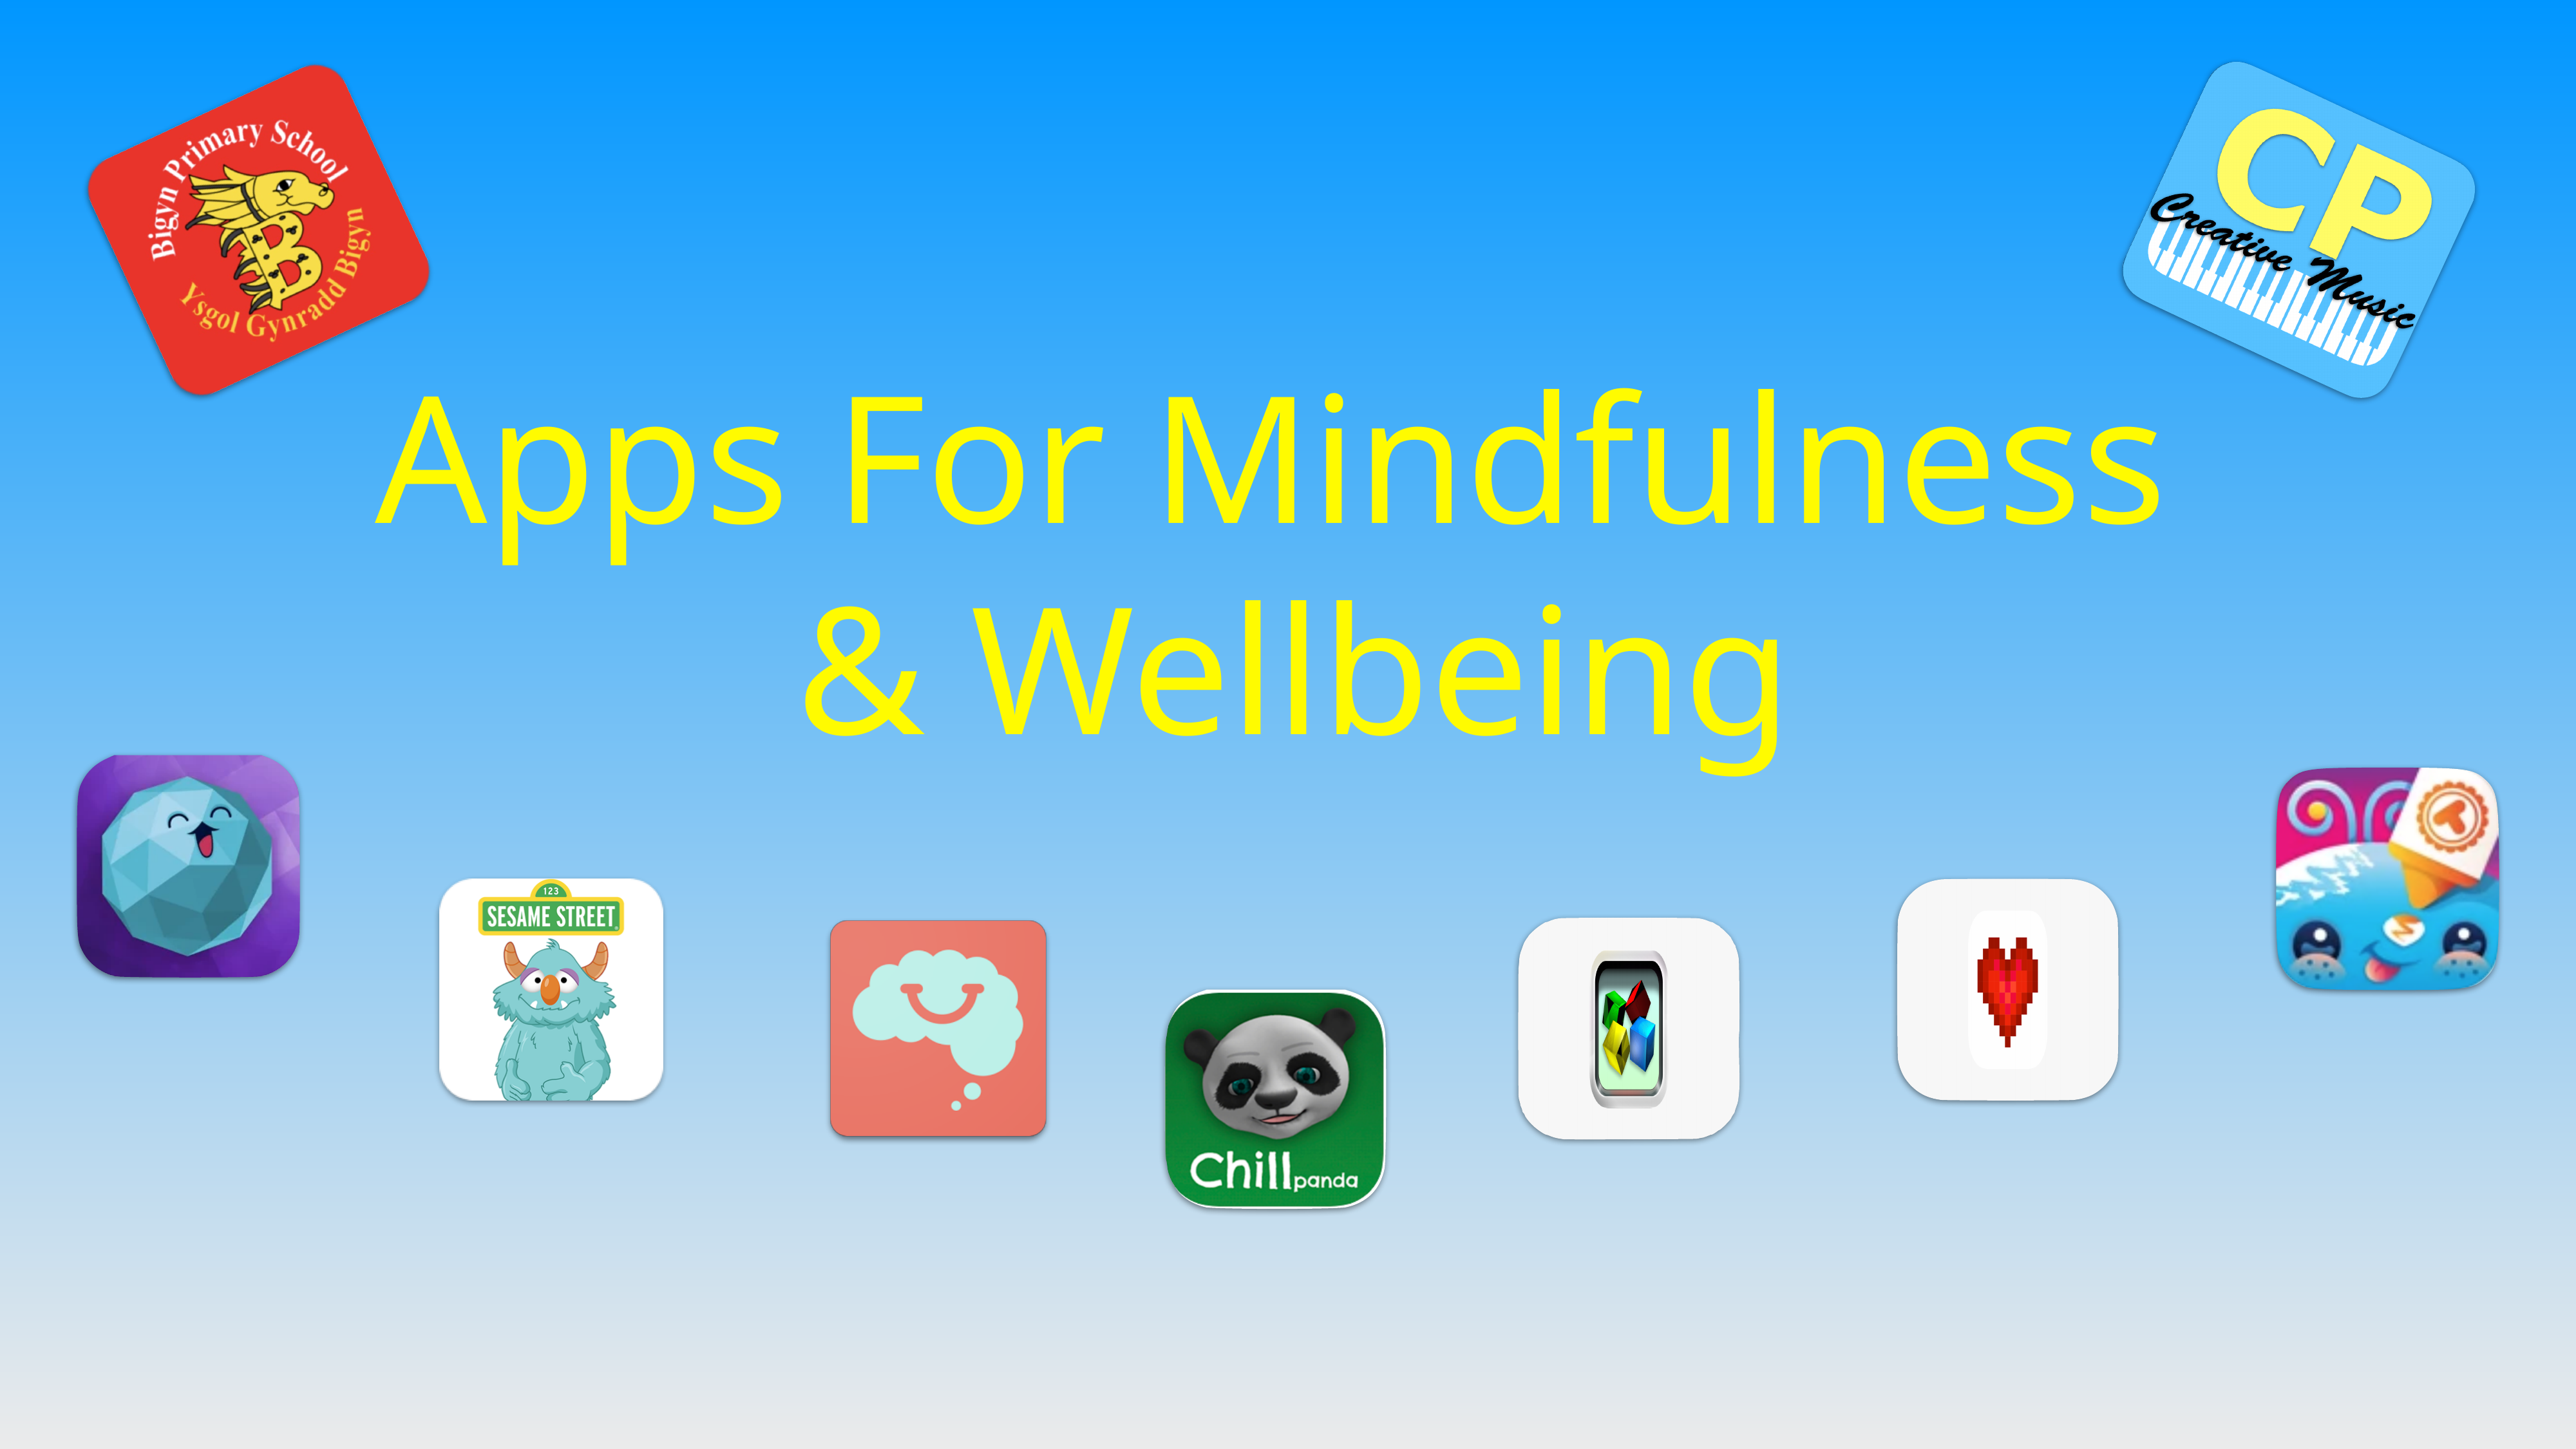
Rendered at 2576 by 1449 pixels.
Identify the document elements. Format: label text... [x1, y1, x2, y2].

picture [1897, 878, 2119, 1101]
picture [1164, 989, 1387, 1209]
picture [802, 893, 1074, 1164]
picture [77, 755, 300, 978]
picture [2276, 767, 2499, 990]
picture [2123, 61, 2476, 398]
picture [78, 55, 439, 405]
text_box Apps For Mindfulness & Wellbeing [357, 341, 2219, 775]
picture [1518, 917, 1740, 1140]
picture [439, 878, 663, 1101]
